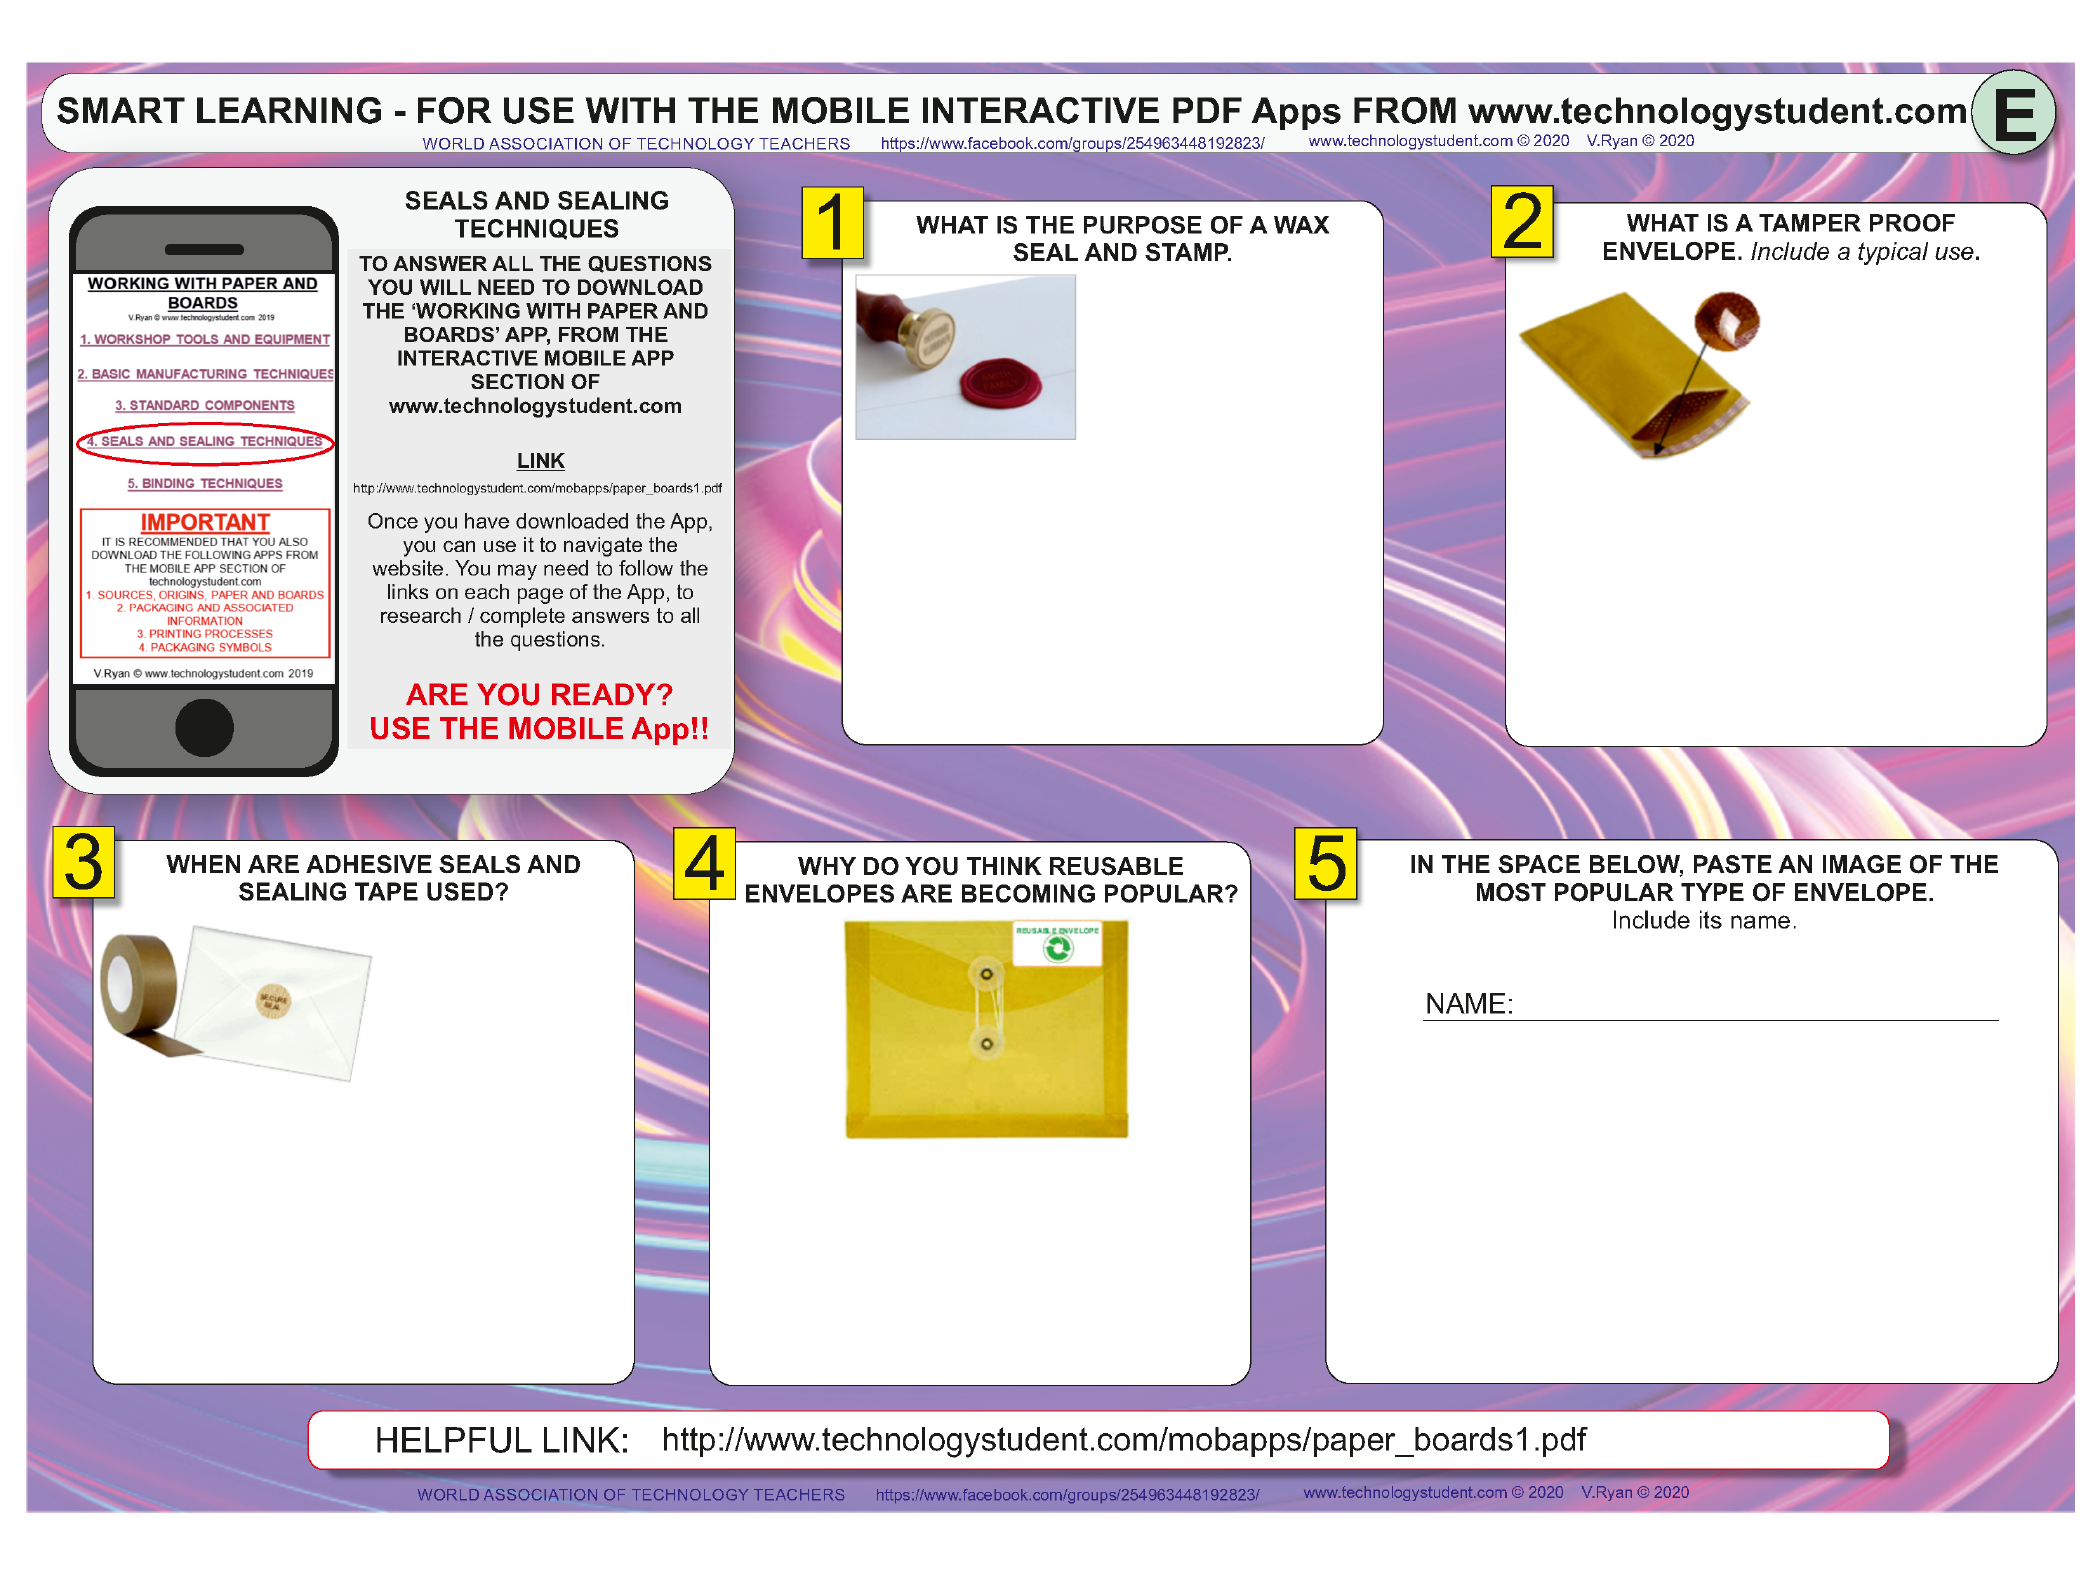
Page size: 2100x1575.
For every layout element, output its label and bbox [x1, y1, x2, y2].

text_box [0, 45, 2100, 1530]
